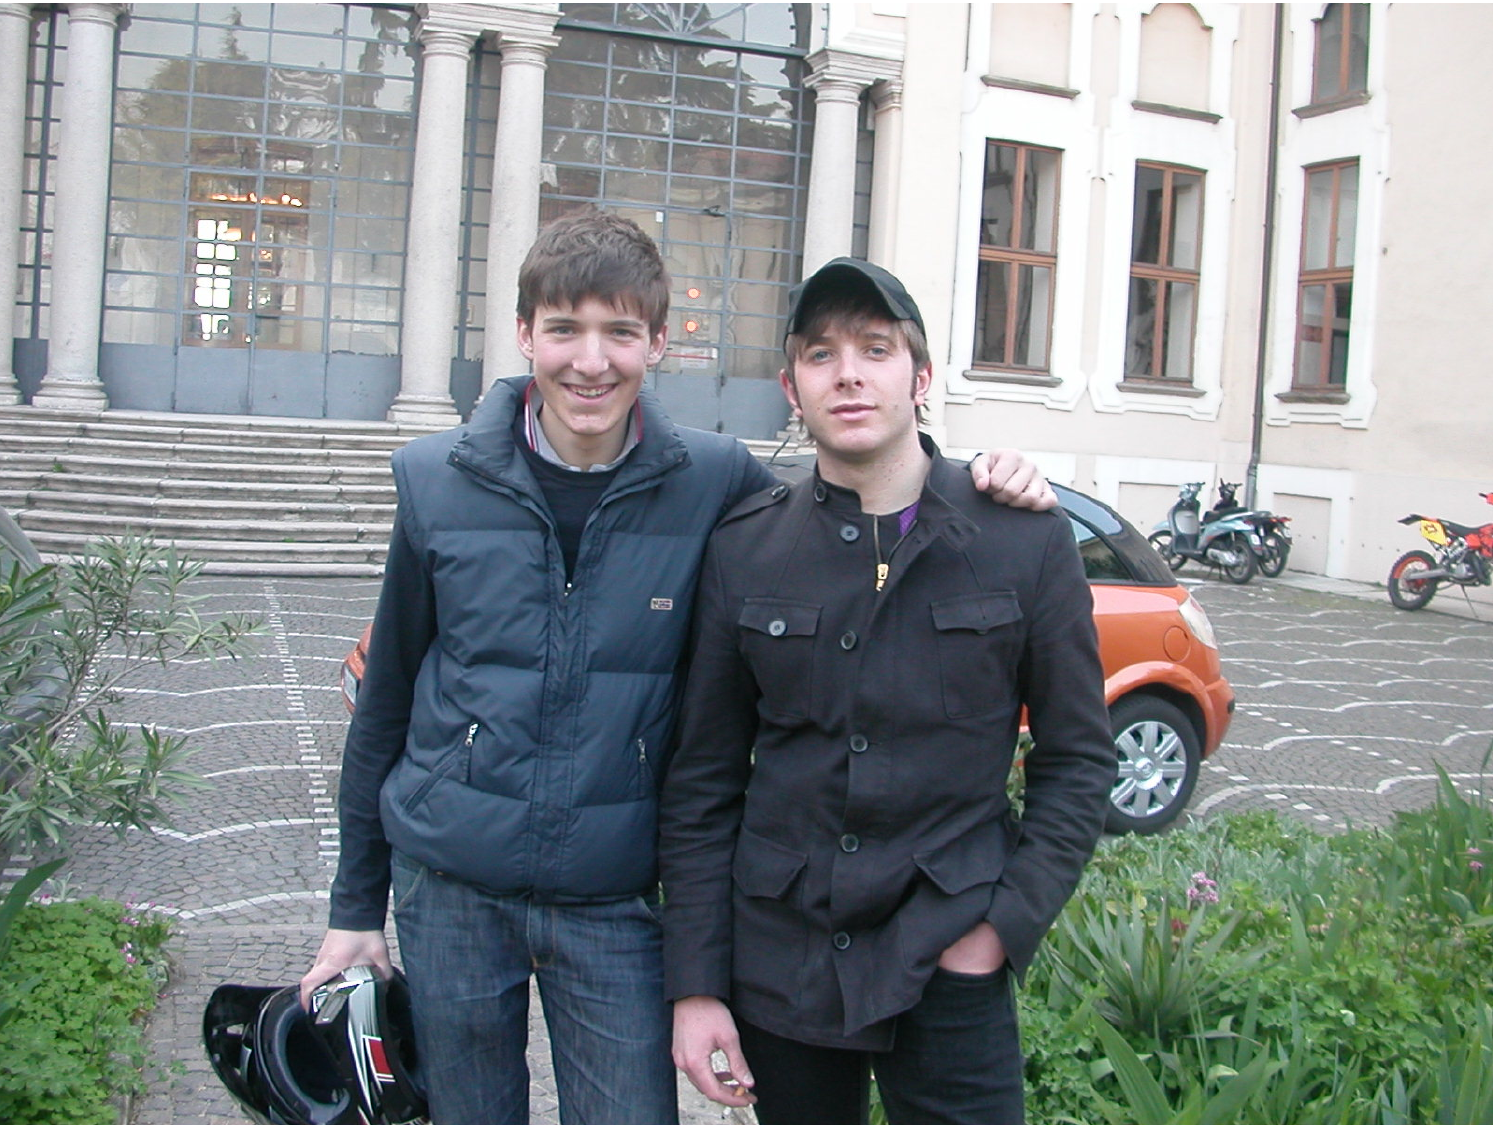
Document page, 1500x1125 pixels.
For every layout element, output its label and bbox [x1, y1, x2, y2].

list [0, 3, 1494, 1125]
